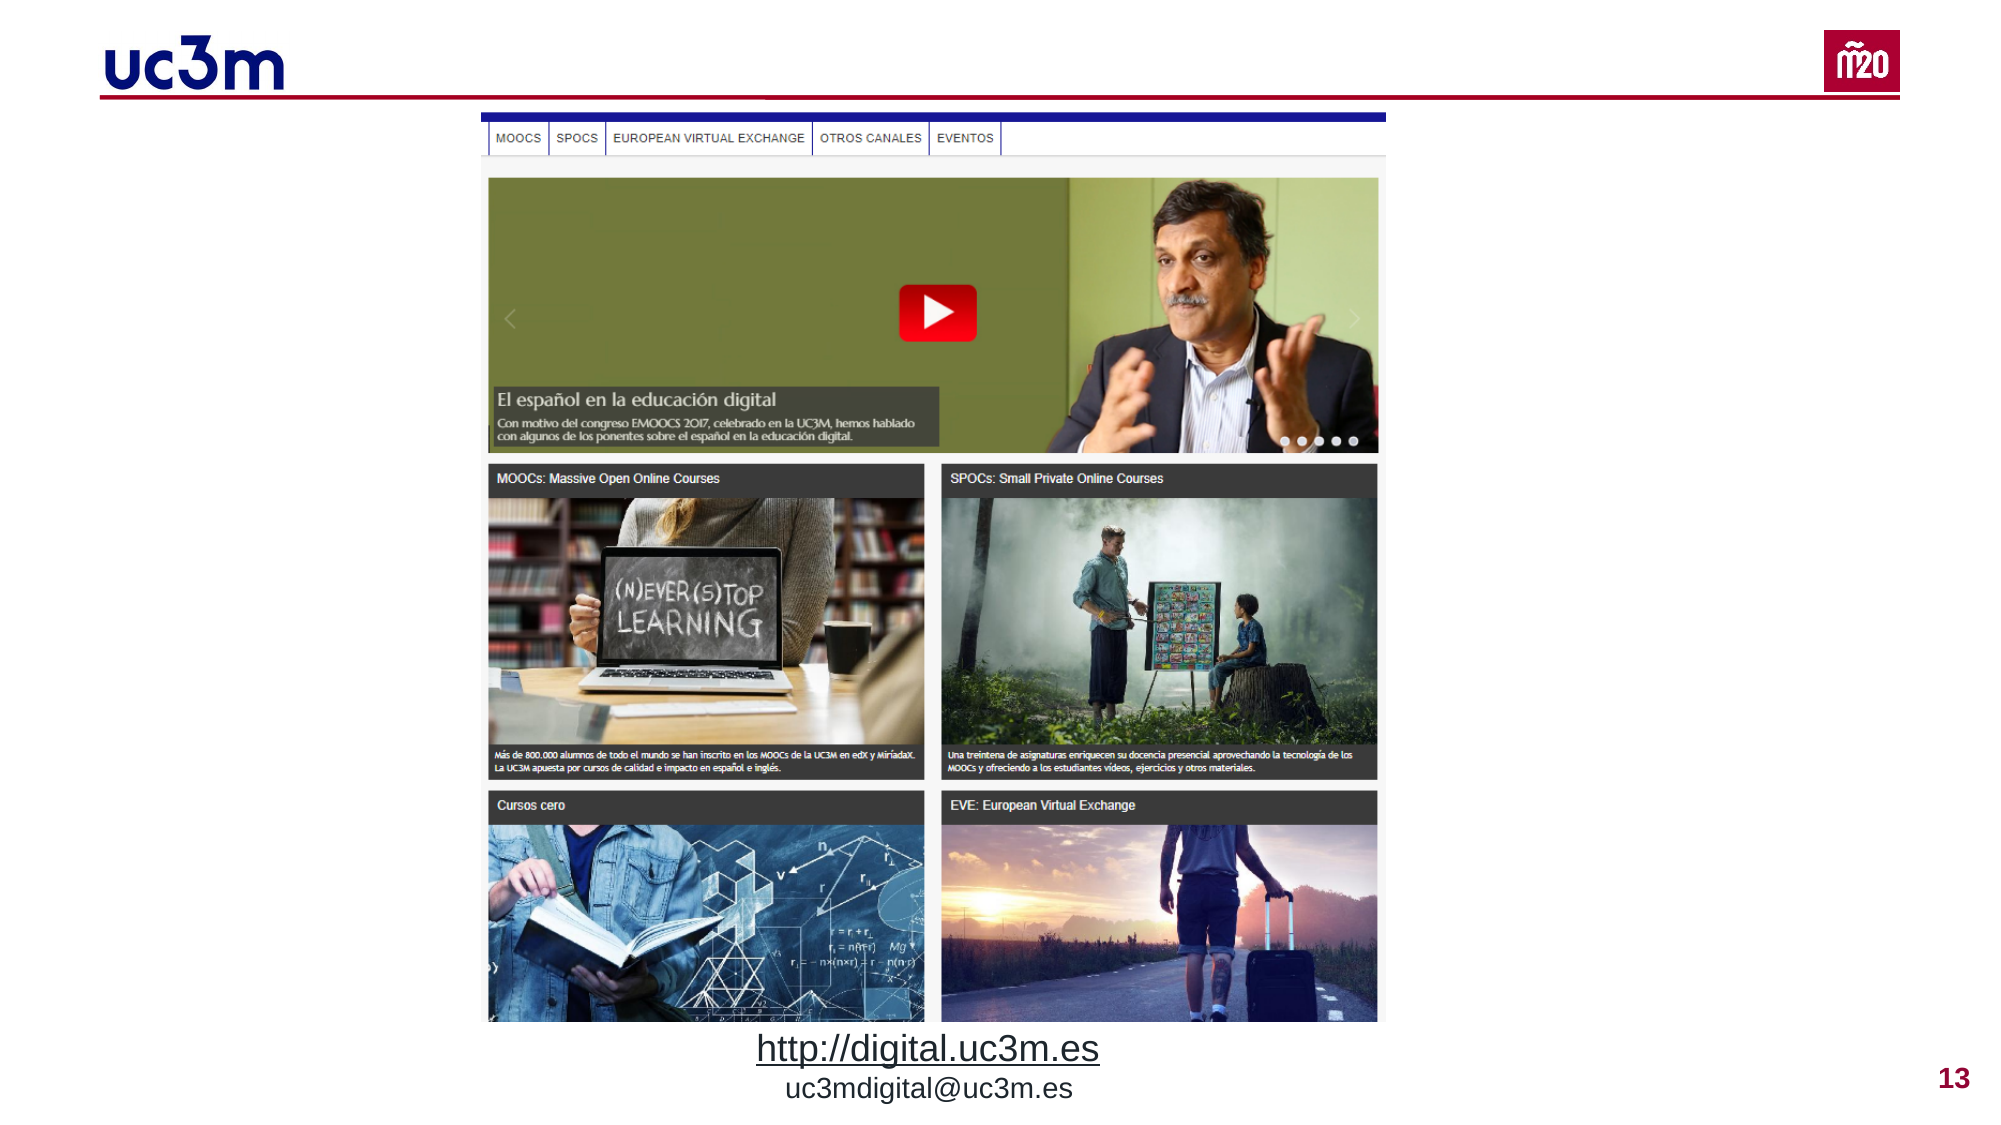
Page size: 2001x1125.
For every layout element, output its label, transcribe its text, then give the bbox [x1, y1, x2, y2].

picture [98, 31, 290, 93]
picture [480, 107, 1387, 1023]
text_box http://digital.uc3m.es uc3mdigital@uc3m.es [645, 1032, 1222, 1112]
picture [1824, 30, 1900, 92]
